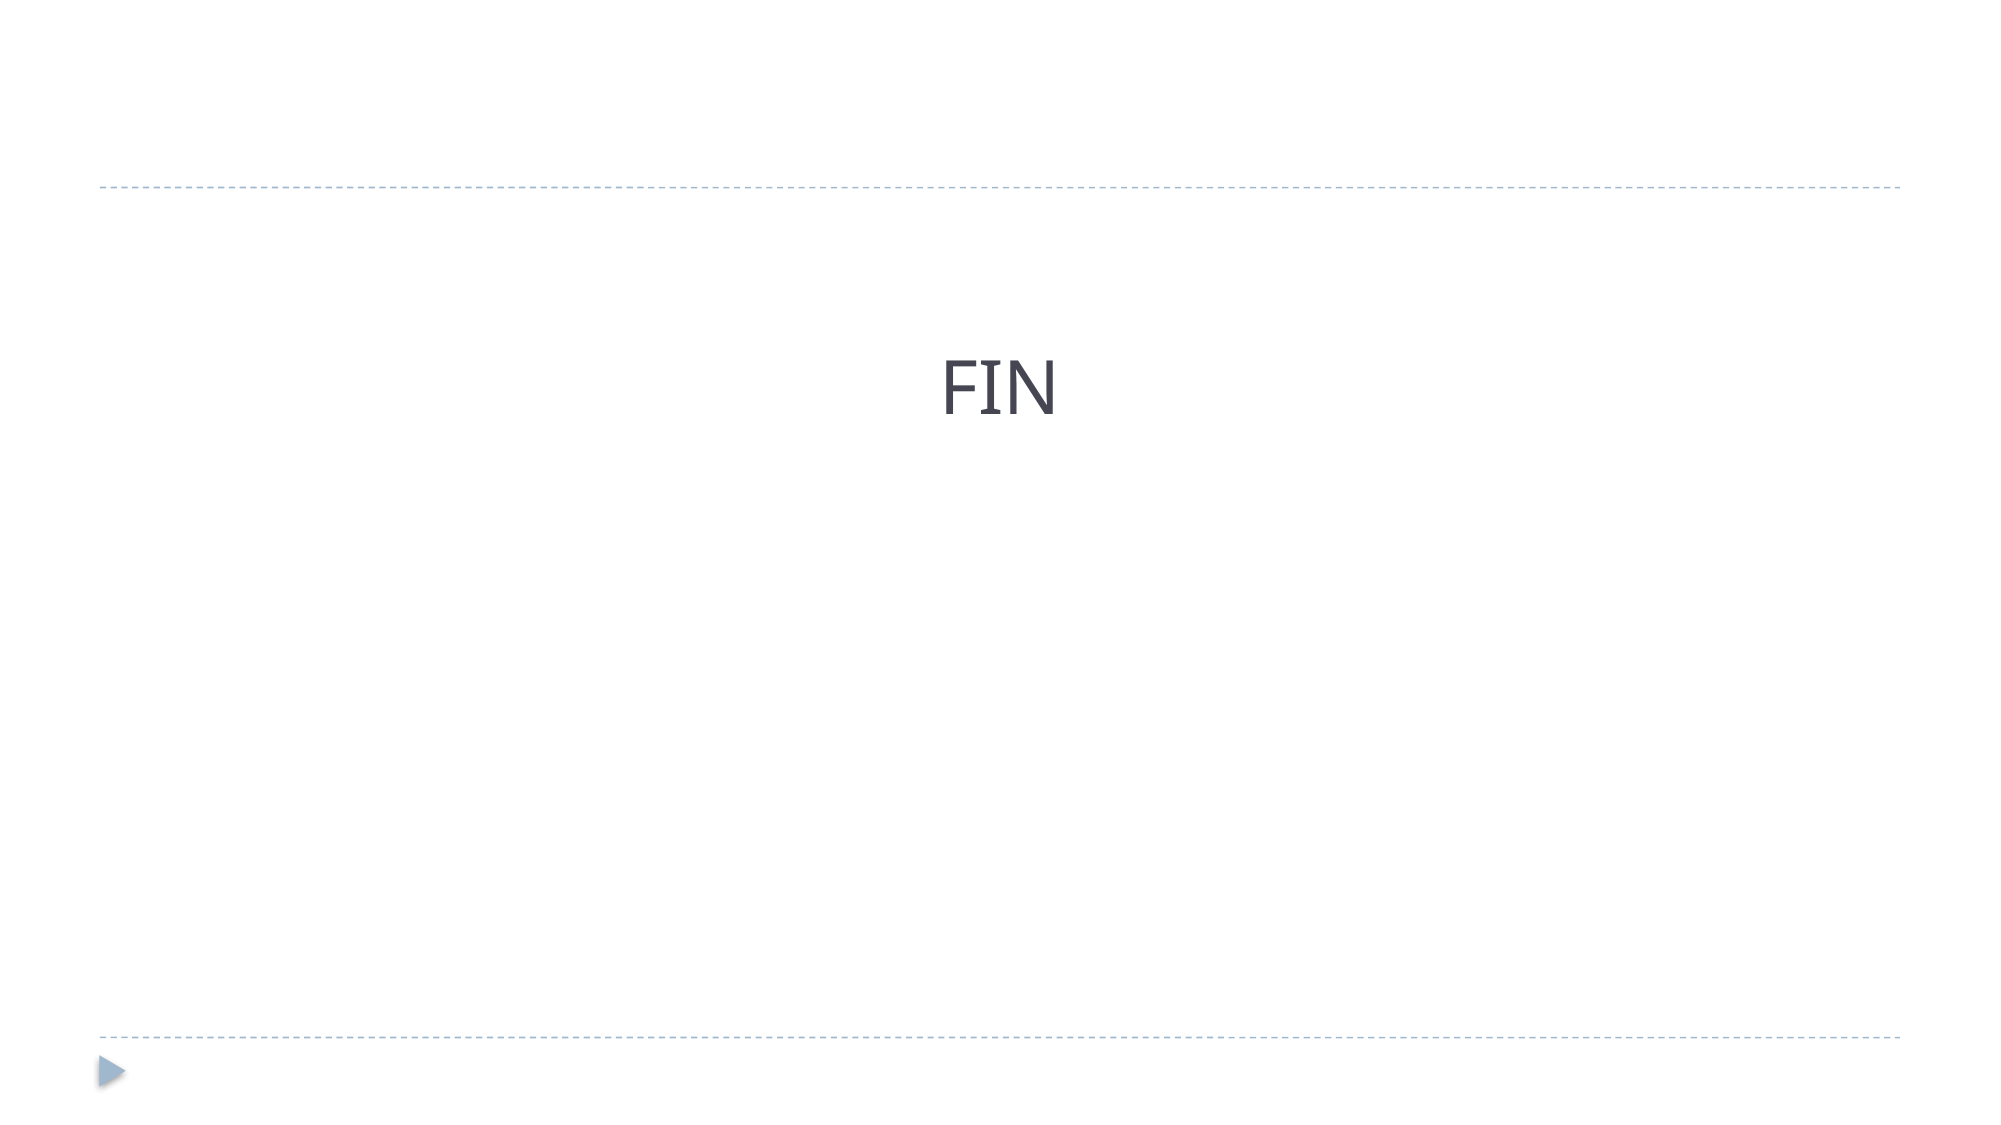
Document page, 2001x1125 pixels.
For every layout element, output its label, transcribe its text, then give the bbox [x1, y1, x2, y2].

title FIN [324, 274, 1676, 438]
